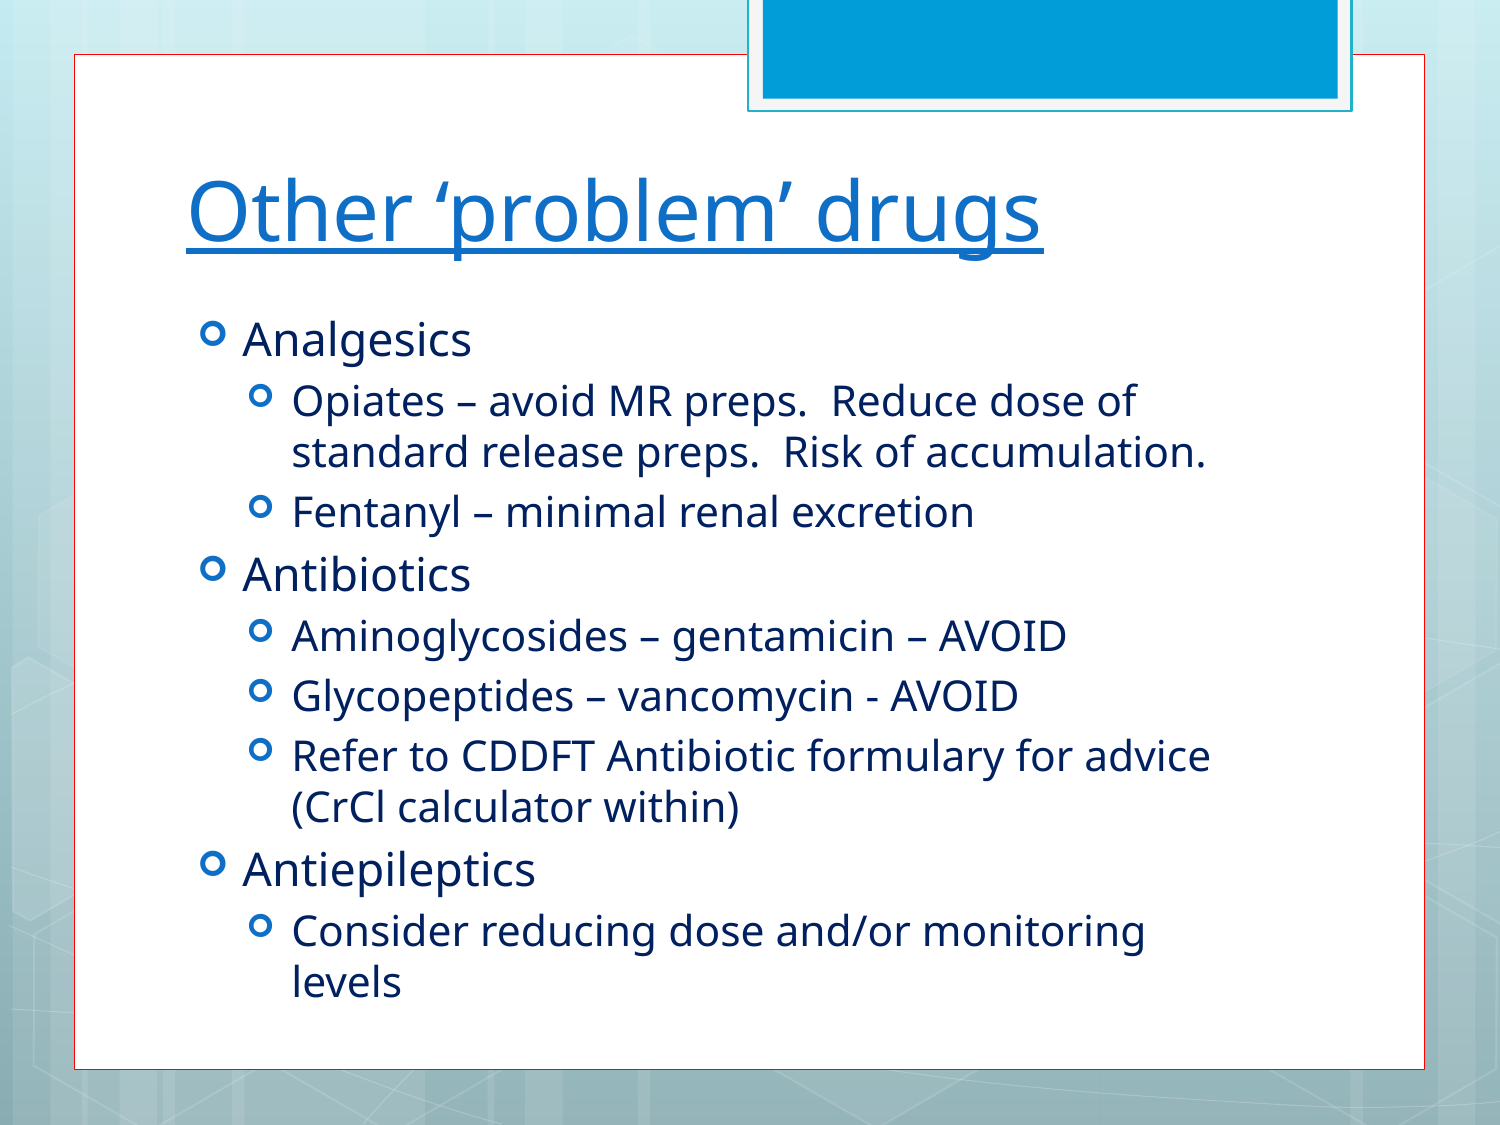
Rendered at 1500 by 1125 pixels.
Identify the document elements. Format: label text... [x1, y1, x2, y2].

list Analgesics Opiates – avoid MR preps. Reduce dose of standard release preps. Risk of accumulation. Fentanyl – minimal renal excretion Antibiotics Aminoglycosides – gentamicin – AVOID Glycopeptides – vancomycin - AVOID Refer to CDDFT Antibiotic formulary for advice (CrCl calculator within) Antiepileptics Consider reducing dose and/or monitoring levels [171, 302, 1283, 1024]
title Other ‘problem’ drugs [171, 78, 1324, 266]
